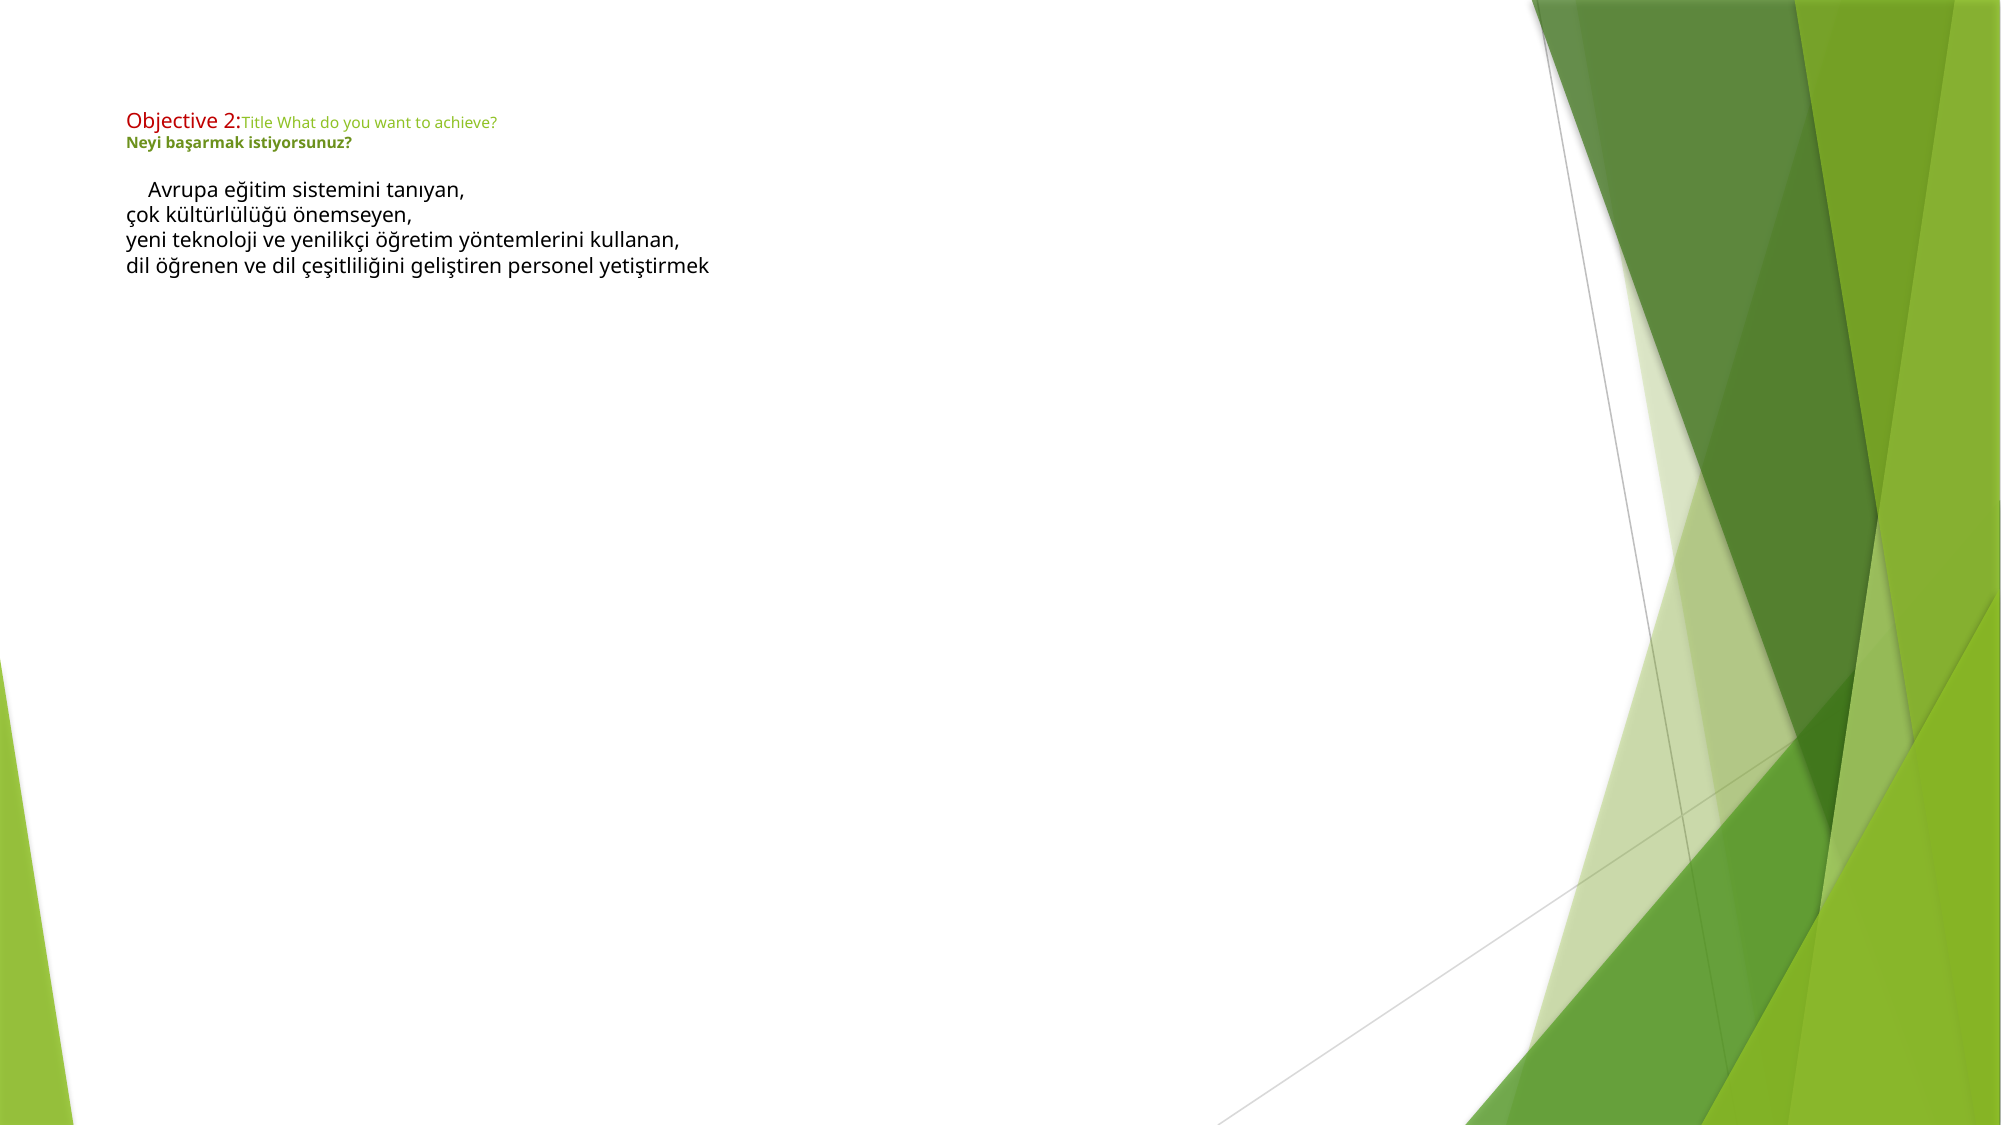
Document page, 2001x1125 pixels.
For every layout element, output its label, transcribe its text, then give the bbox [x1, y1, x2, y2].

title Objective 2:Title What do you want to achieve? Neyi başarmak istiyorsunuz? Avrupa eğitim sistemini tanıyan, çok kültürlülüğü önemseyen, yeni teknoloji ve yenilikçi öğretim yöntemlerini kullanan, dil öğrenen ve dil çeşitliliğini geliştiren personel yetiştirmek [111, 99, 1522, 317]
